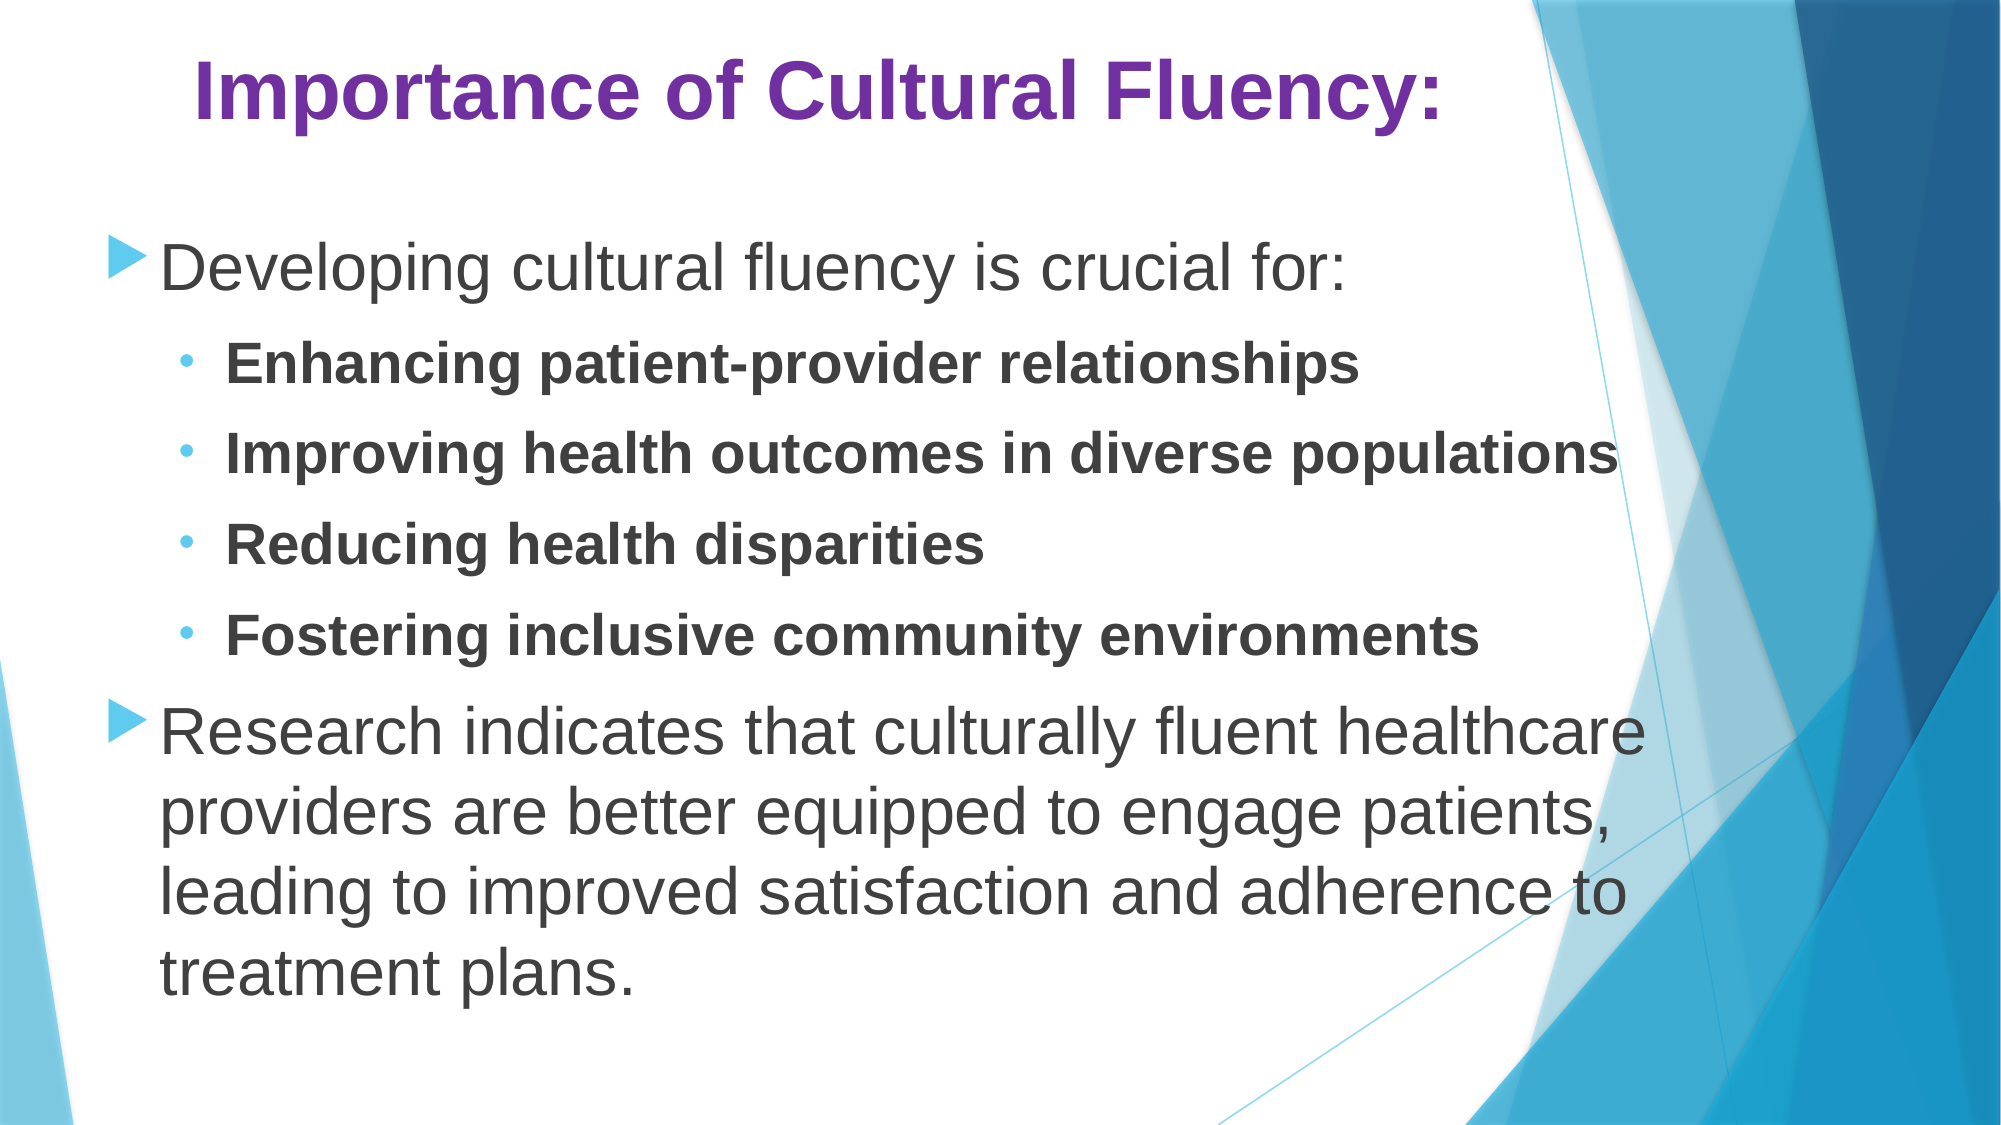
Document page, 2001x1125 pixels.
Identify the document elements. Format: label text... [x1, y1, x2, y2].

title Importance of Cultural Fluency: [114, 28, 1525, 216]
list Developing cultural fluency is crucial for: Enhancing patient-provider relationships Improving health outcomes in diverse populations Reducing health disparities Fostering inclusive community environments Research indicates that culturally fluent healthcare providers are better equipped to engage patients, leading to improved satisfaction and adherence to treatment plans. [88, 216, 1705, 1044]
